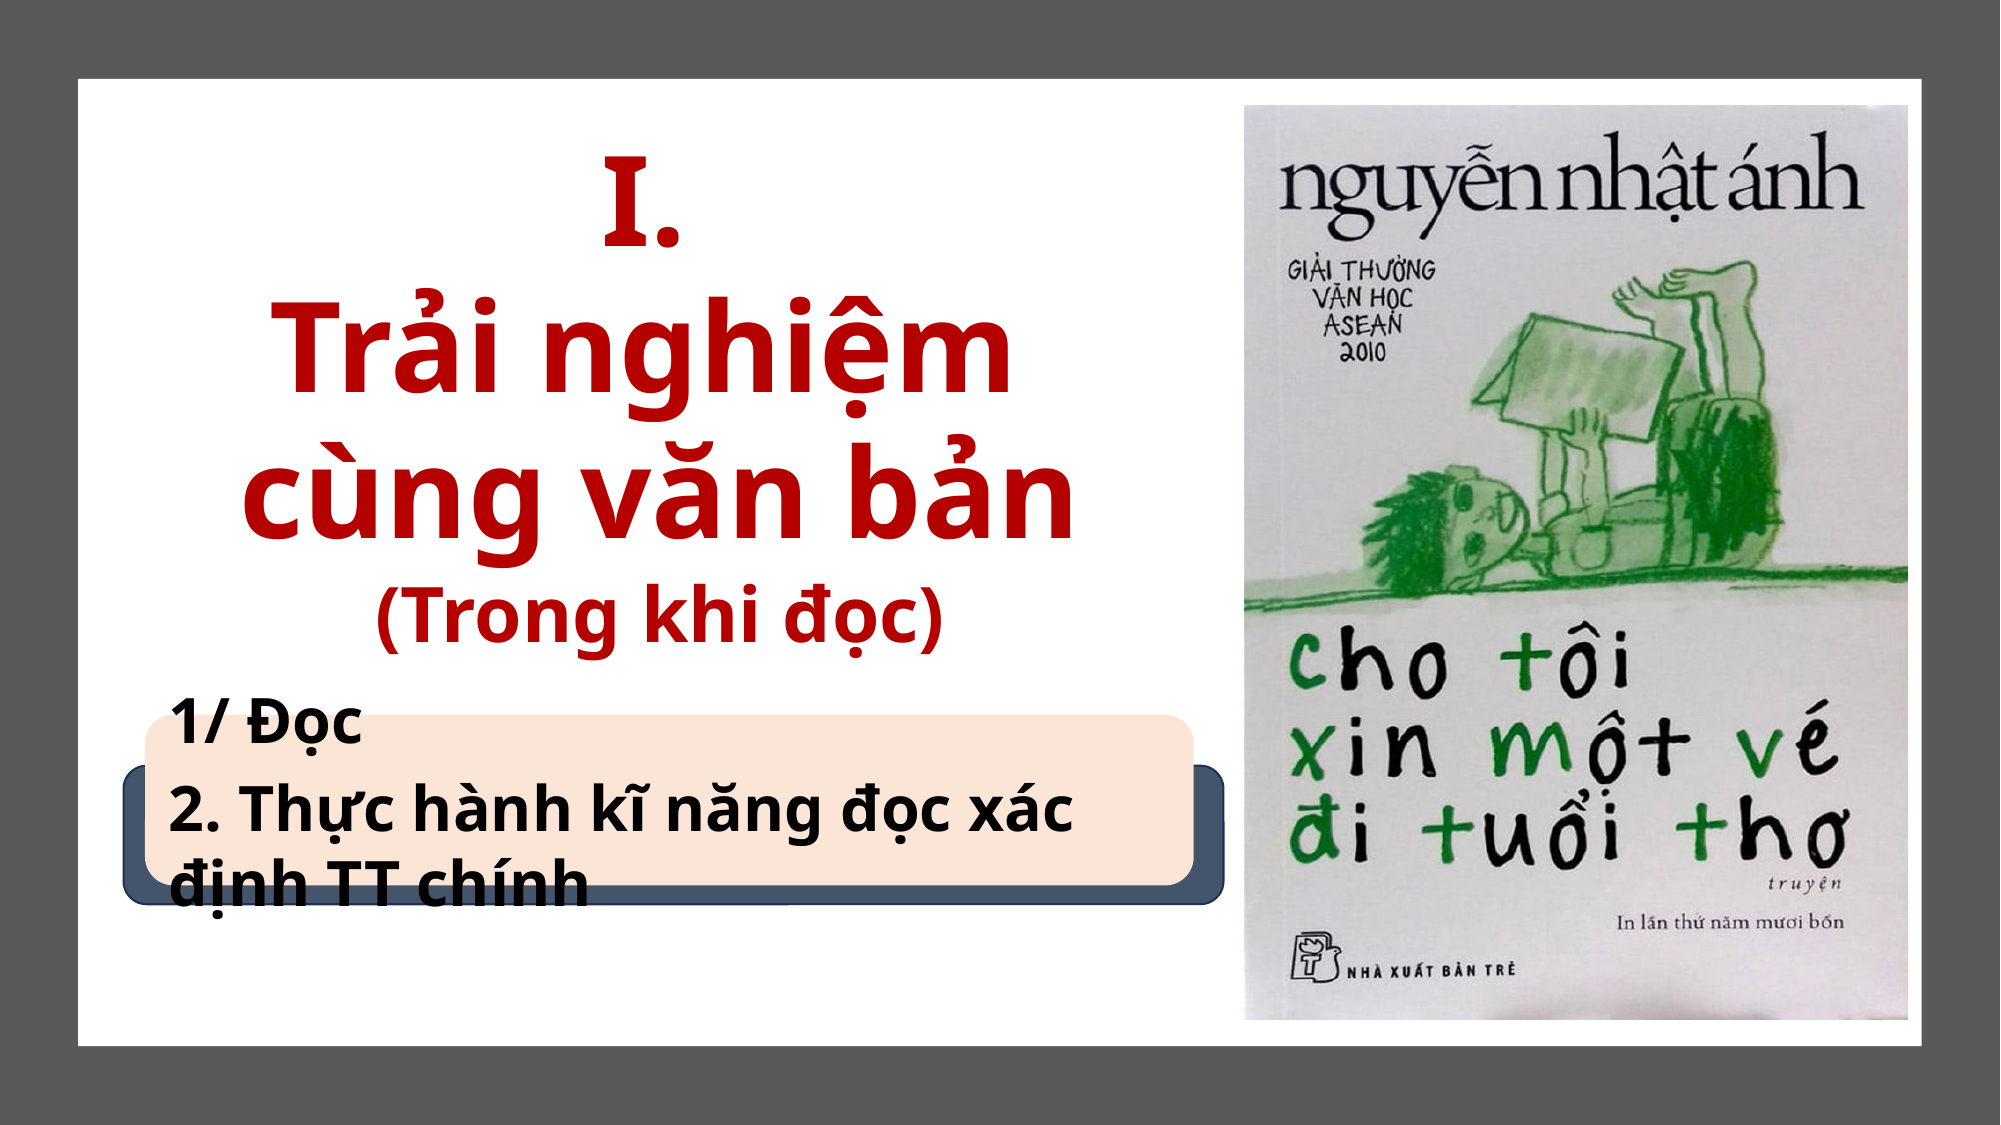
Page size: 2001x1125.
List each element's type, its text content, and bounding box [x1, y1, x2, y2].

text_box [0, 0, 2000, 1125]
text_box [122, 764, 1225, 906]
text_box I. Trải nghiệm cùng văn bản (Trong khi đọc) [215, 124, 1105, 667]
picture [1242, 105, 1908, 1020]
text_box 1/ Đọc 2. Thực hành kĩ năng đọc xác định TT chính [143, 713, 1195, 887]
text_box [77, 78, 1923, 1047]
